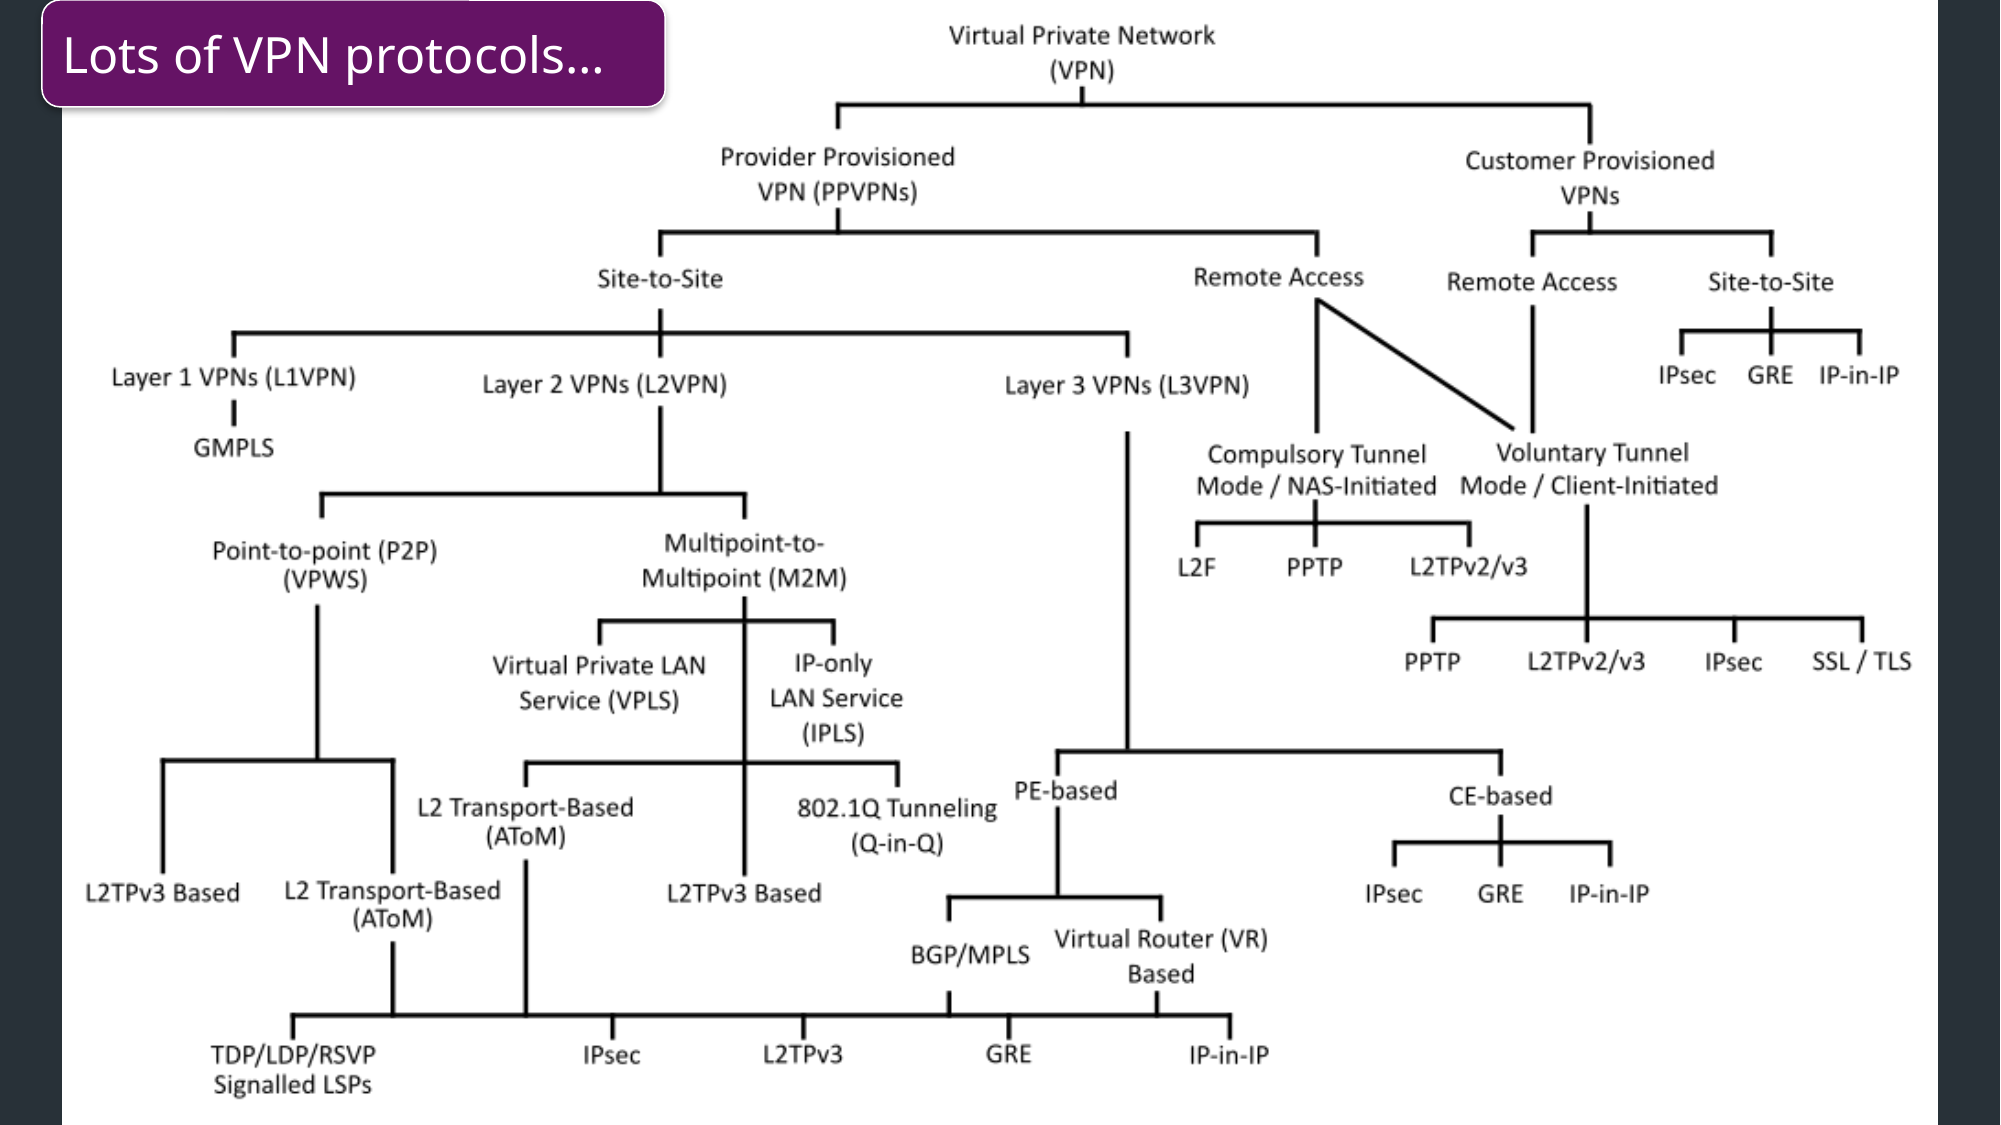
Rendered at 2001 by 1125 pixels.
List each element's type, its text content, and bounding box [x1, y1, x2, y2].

picture [61, 0, 1939, 1125]
text_box Lots of VPN protocols… [41, 0, 58, 107]
